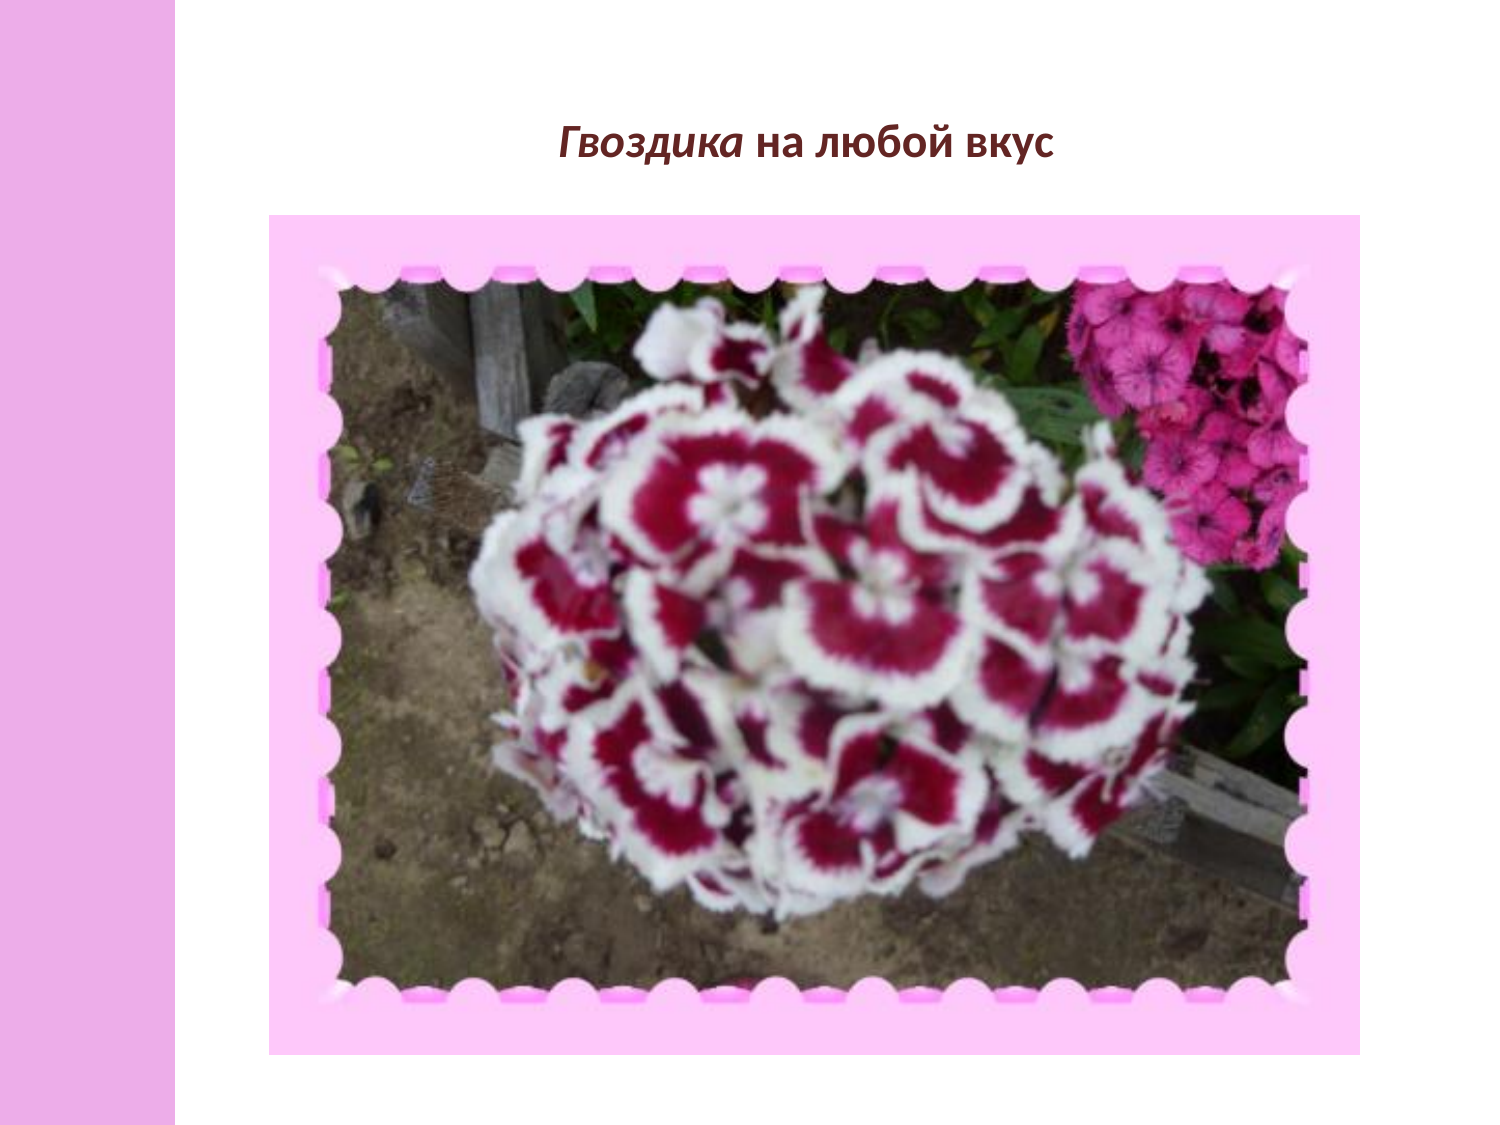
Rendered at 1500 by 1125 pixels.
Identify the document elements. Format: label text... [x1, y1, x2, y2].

picture [0, 0, 1500, 1125]
title Гвоздика на любой вкус [187, 45, 1425, 233]
